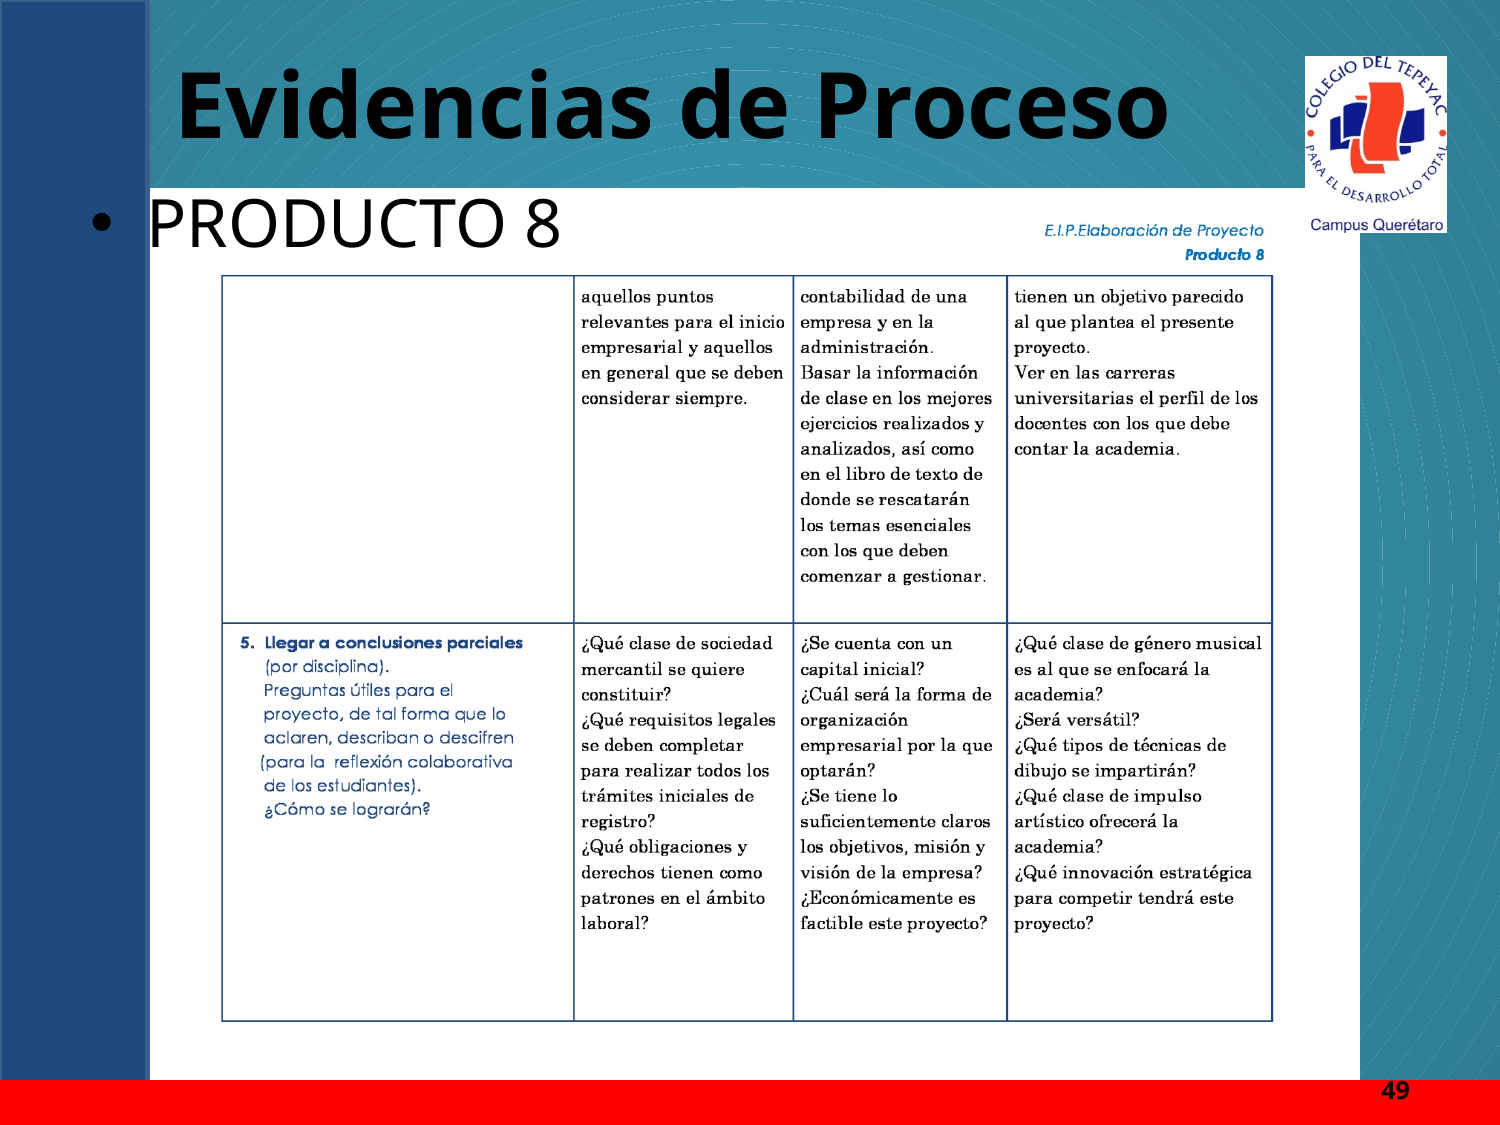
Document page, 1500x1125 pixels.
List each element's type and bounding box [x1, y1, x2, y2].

picture [1304, 56, 1448, 233]
text_box [0, 0, 1500, 1125]
